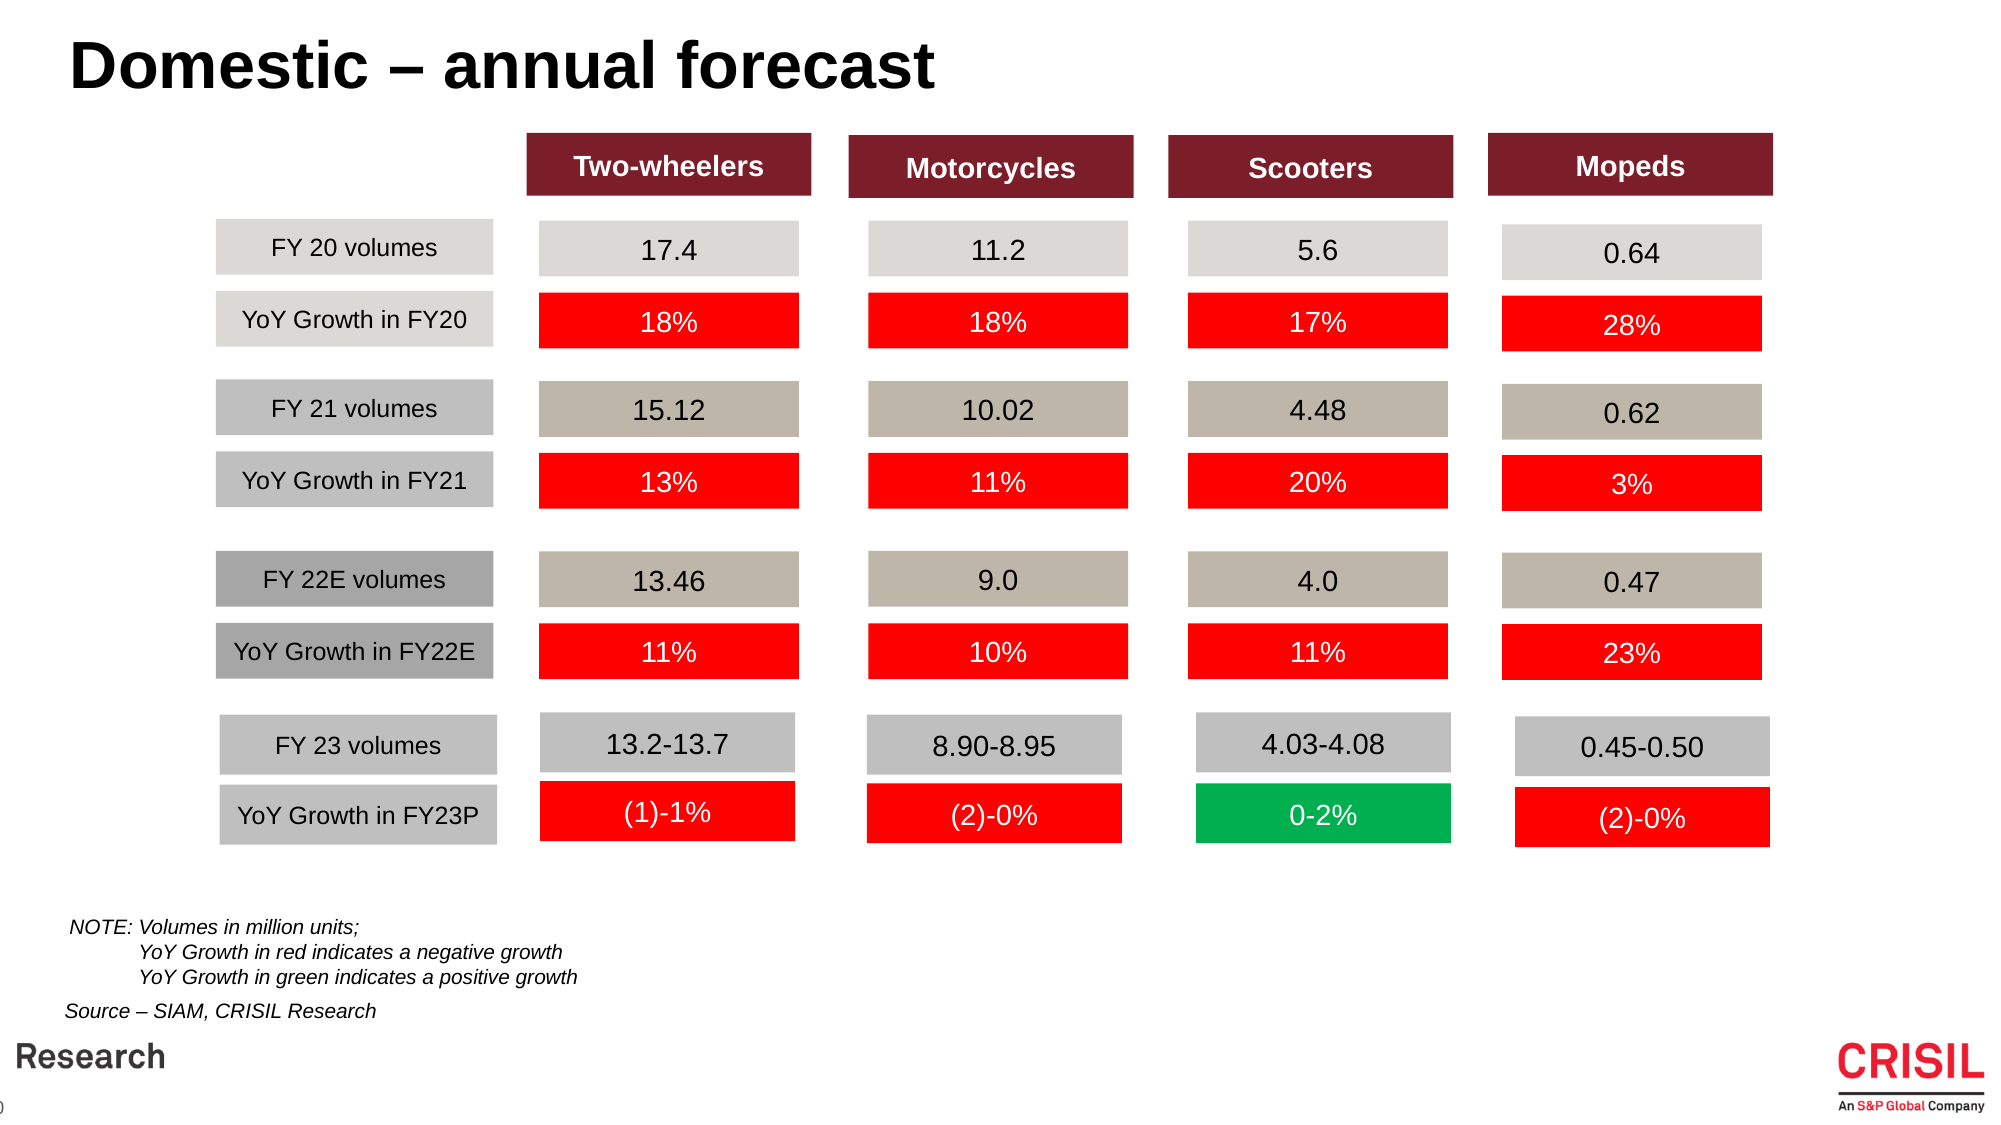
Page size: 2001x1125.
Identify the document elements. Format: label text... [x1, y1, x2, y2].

text_box (2)-0% [1514, 786, 1771, 848]
text_box FY 23 volumes [219, 714, 498, 776]
text_box 0-2% [1195, 782, 1452, 844]
picture [0, 1026, 2000, 1125]
text_box 8.90-8.95 [866, 714, 1123, 776]
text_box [215, 132, 1774, 680]
text_box Source – SIAM, CRISIL Research [49, 990, 499, 1031]
text_box 13.2-13.7 [539, 711, 796, 773]
text_box 0.45-0.50 [1514, 715, 1771, 777]
text_box NOTE: Volumes in million units; YoY Growth in red indicates a negative growth YoY Growth in green indicates a positive growth [54, 906, 780, 997]
text_box (1)-1% [539, 780, 796, 842]
text_box Domestic – annual forecast [69, 28, 1974, 105]
text_box YoY Growth in FY23P [219, 784, 498, 846]
text_box (2)-0% [866, 782, 1123, 844]
text_box 4.03-4.08 [1195, 711, 1452, 773]
